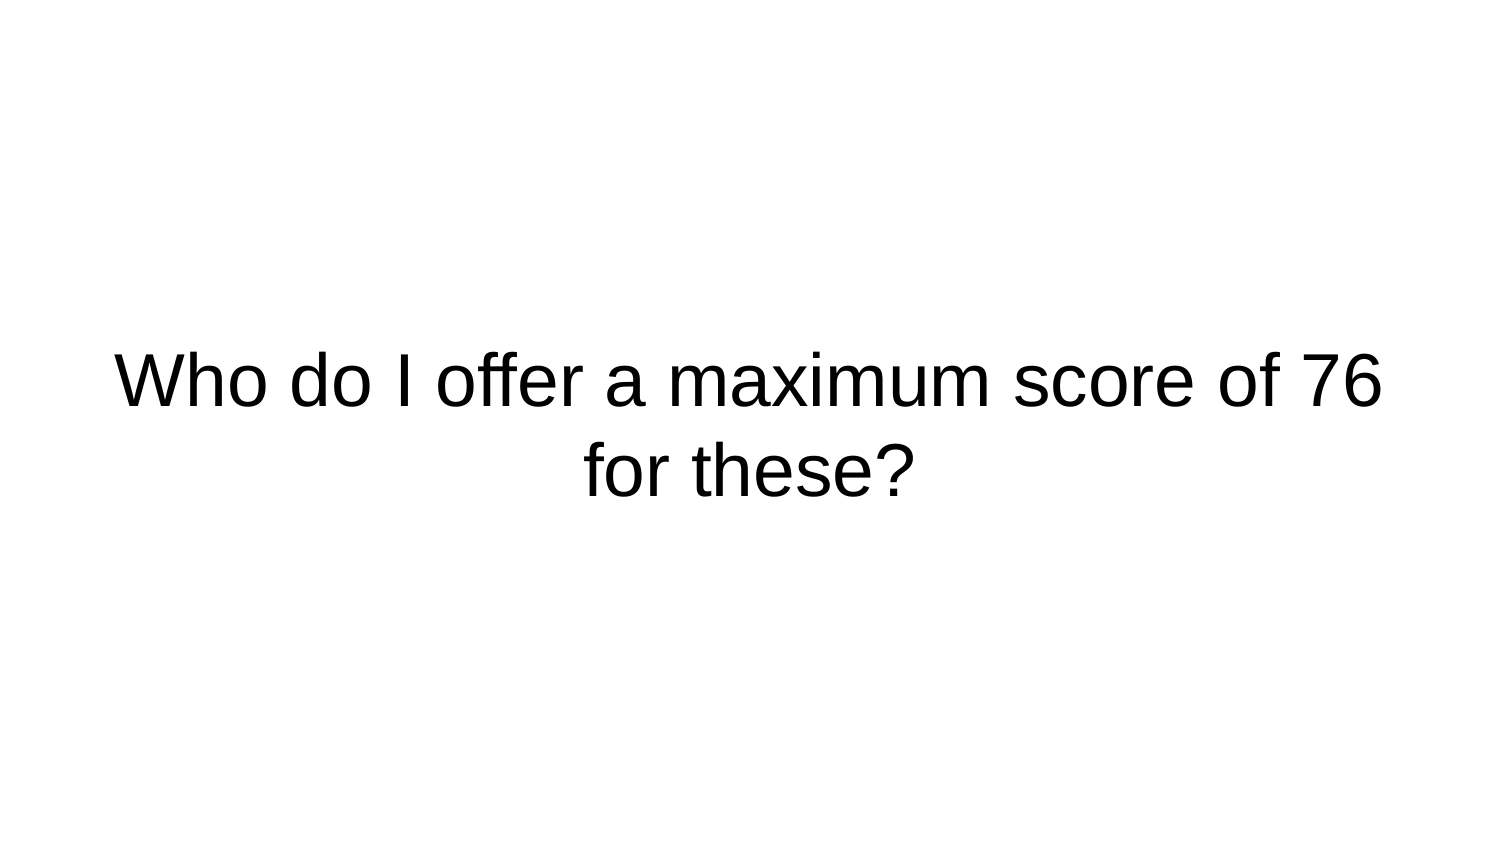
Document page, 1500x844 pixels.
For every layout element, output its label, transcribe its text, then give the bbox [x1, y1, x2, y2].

title Who do I offer a maximum score of 76 for these? [51, 352, 1449, 491]
